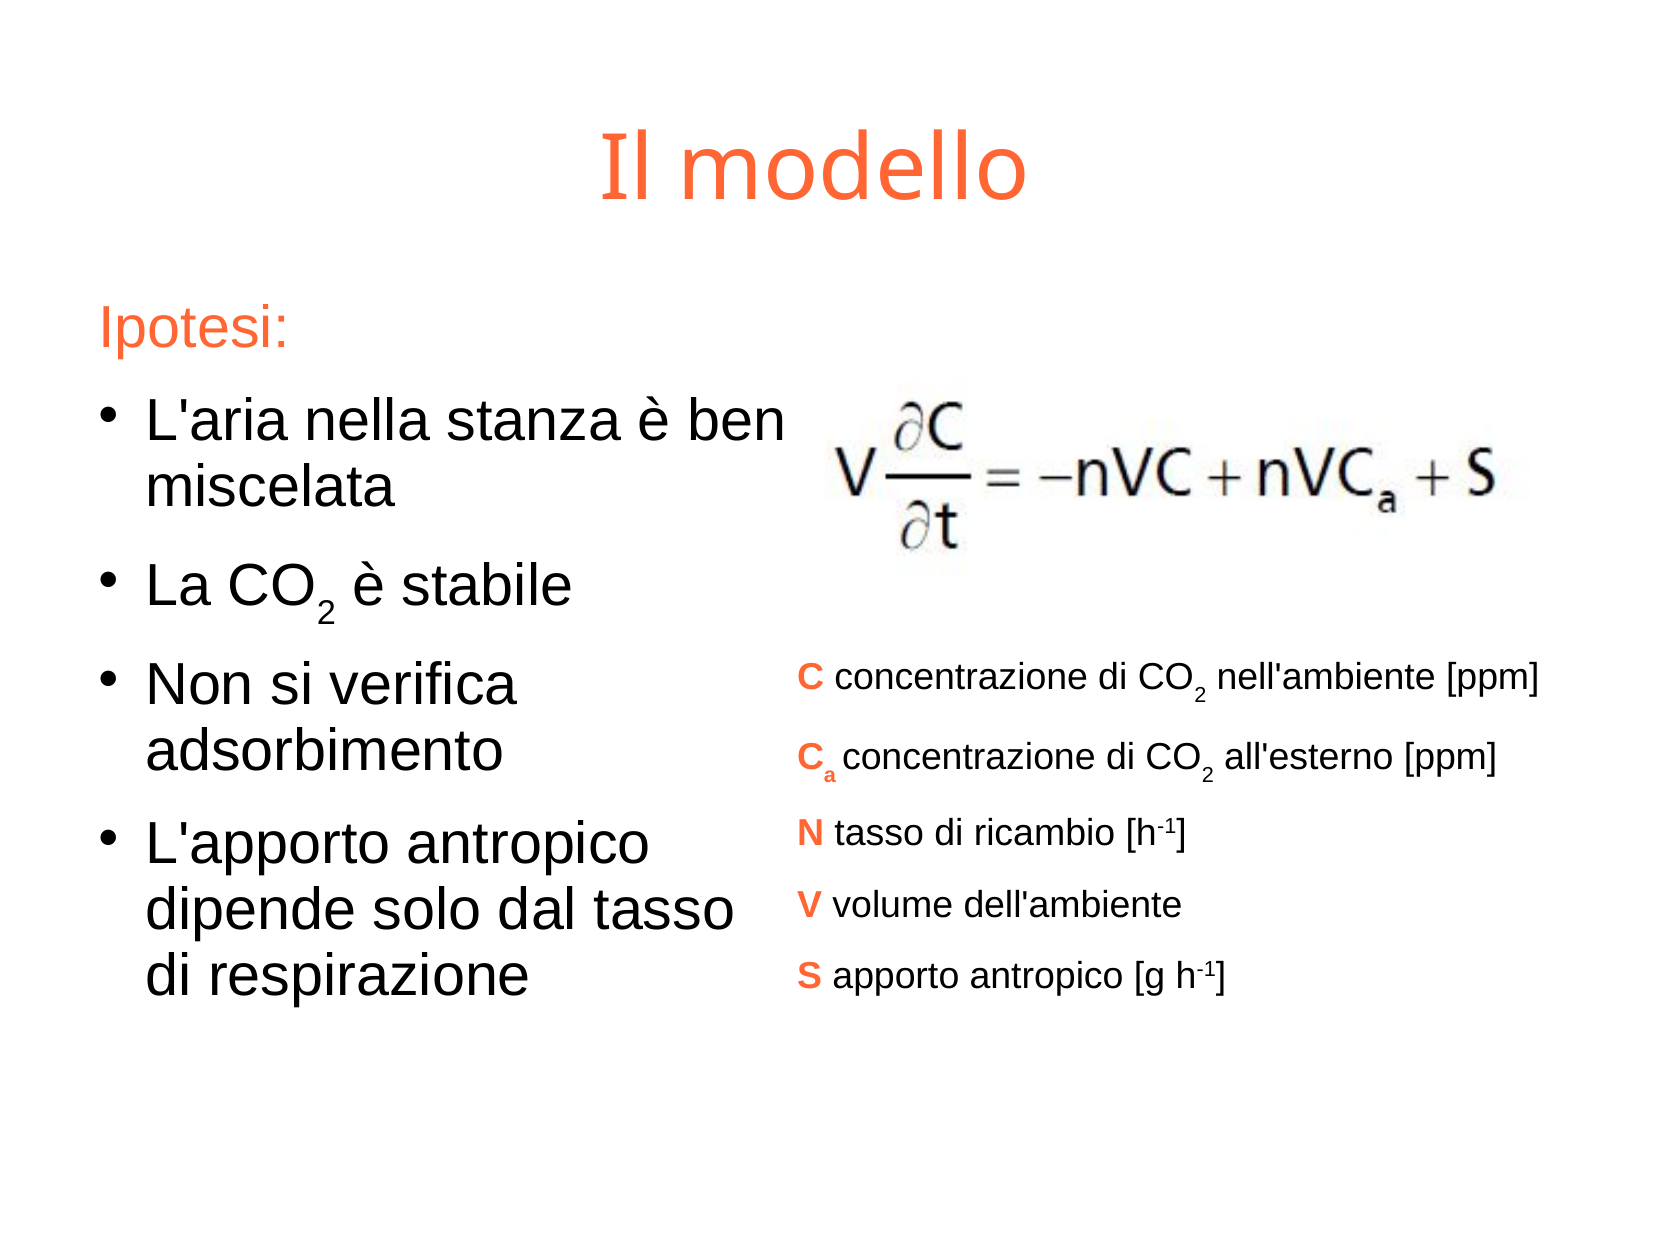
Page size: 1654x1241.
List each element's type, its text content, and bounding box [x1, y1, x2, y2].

text_box C concentrazione di CO2 nell'ambiente [ppm] Ca concentrazione di CO2 all'esterno [ppm] N tasso di ricambio [h-1] V volume dell'ambiente S apporto antropico [g h-1] [779, 649, 1654, 1099]
list Ipotesi: L'aria nella stanza è ben miscelata La CO2 è stabile Non si verifica adsorbimento L'apporto antropico dipende solo dal tasso di respirazione [82, 290, 793, 1010]
picture [792, 345, 1539, 615]
title Il modello [82, 49, 1571, 257]
